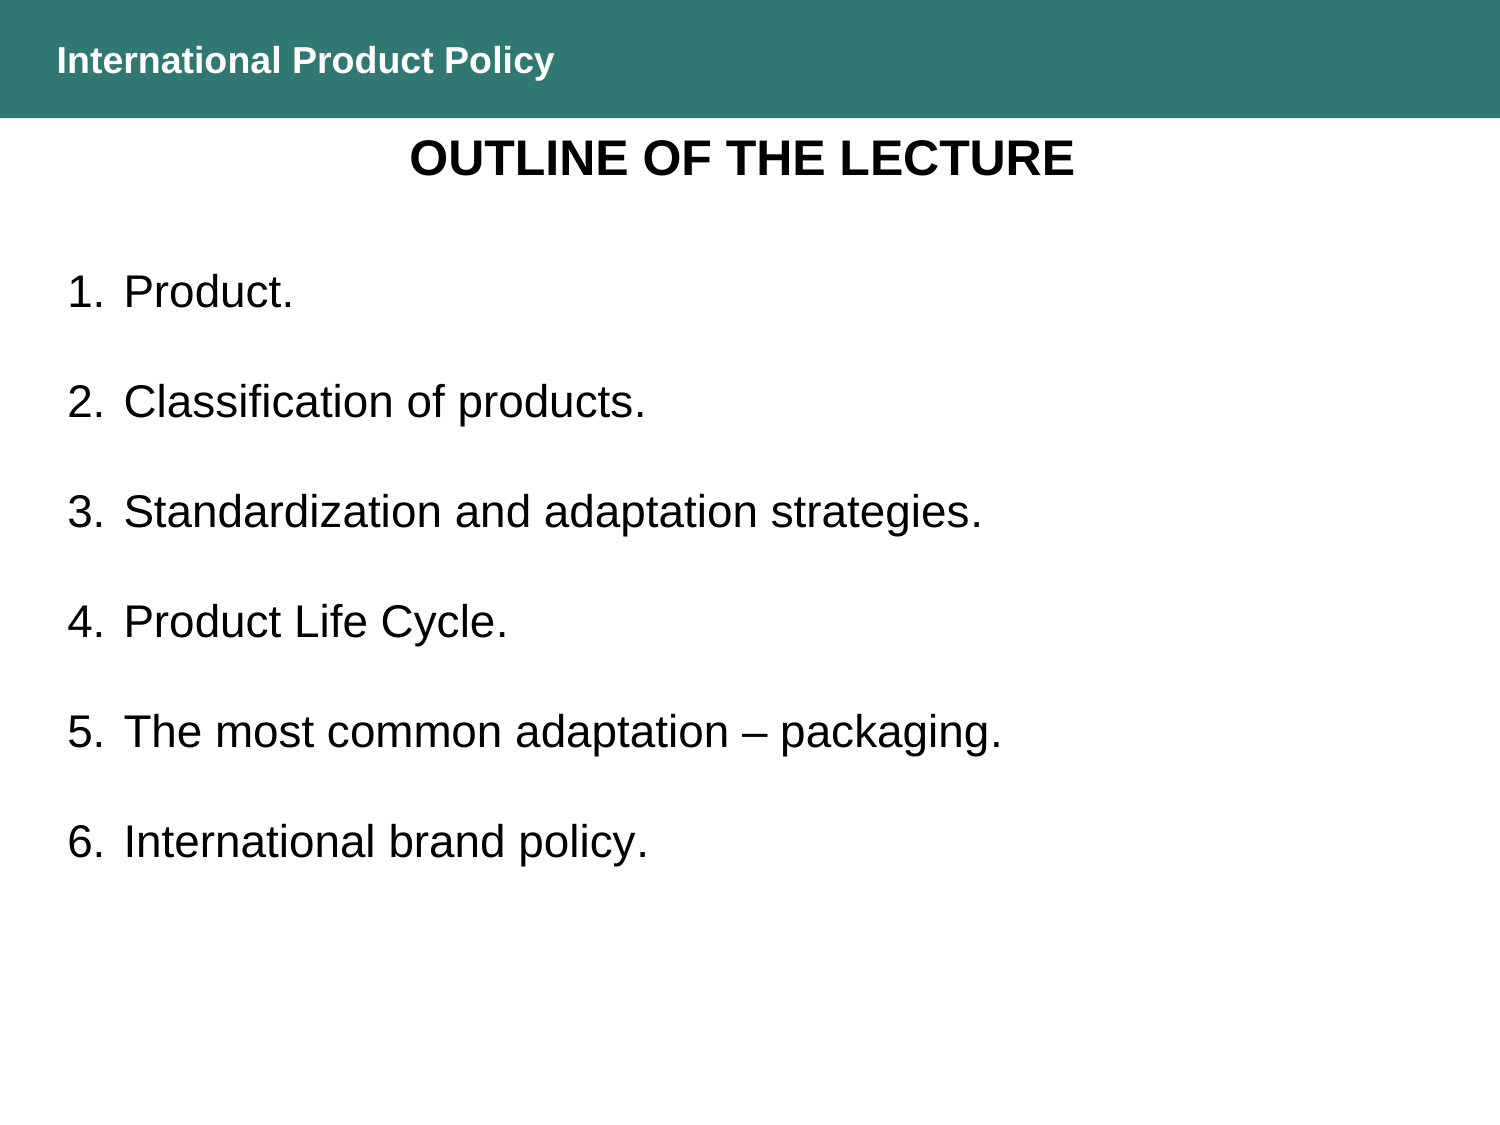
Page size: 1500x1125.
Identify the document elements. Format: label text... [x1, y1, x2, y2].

text_box Product. Classification of products. Standardization and adaptation strategies. Product Life Cycle. The most common adaptation – packaging. International brand policy. [52, 254, 1444, 920]
text_box Outline of the lecture [55, 118, 1444, 193]
text_box International Product Policy [0, 0, 1500, 120]
